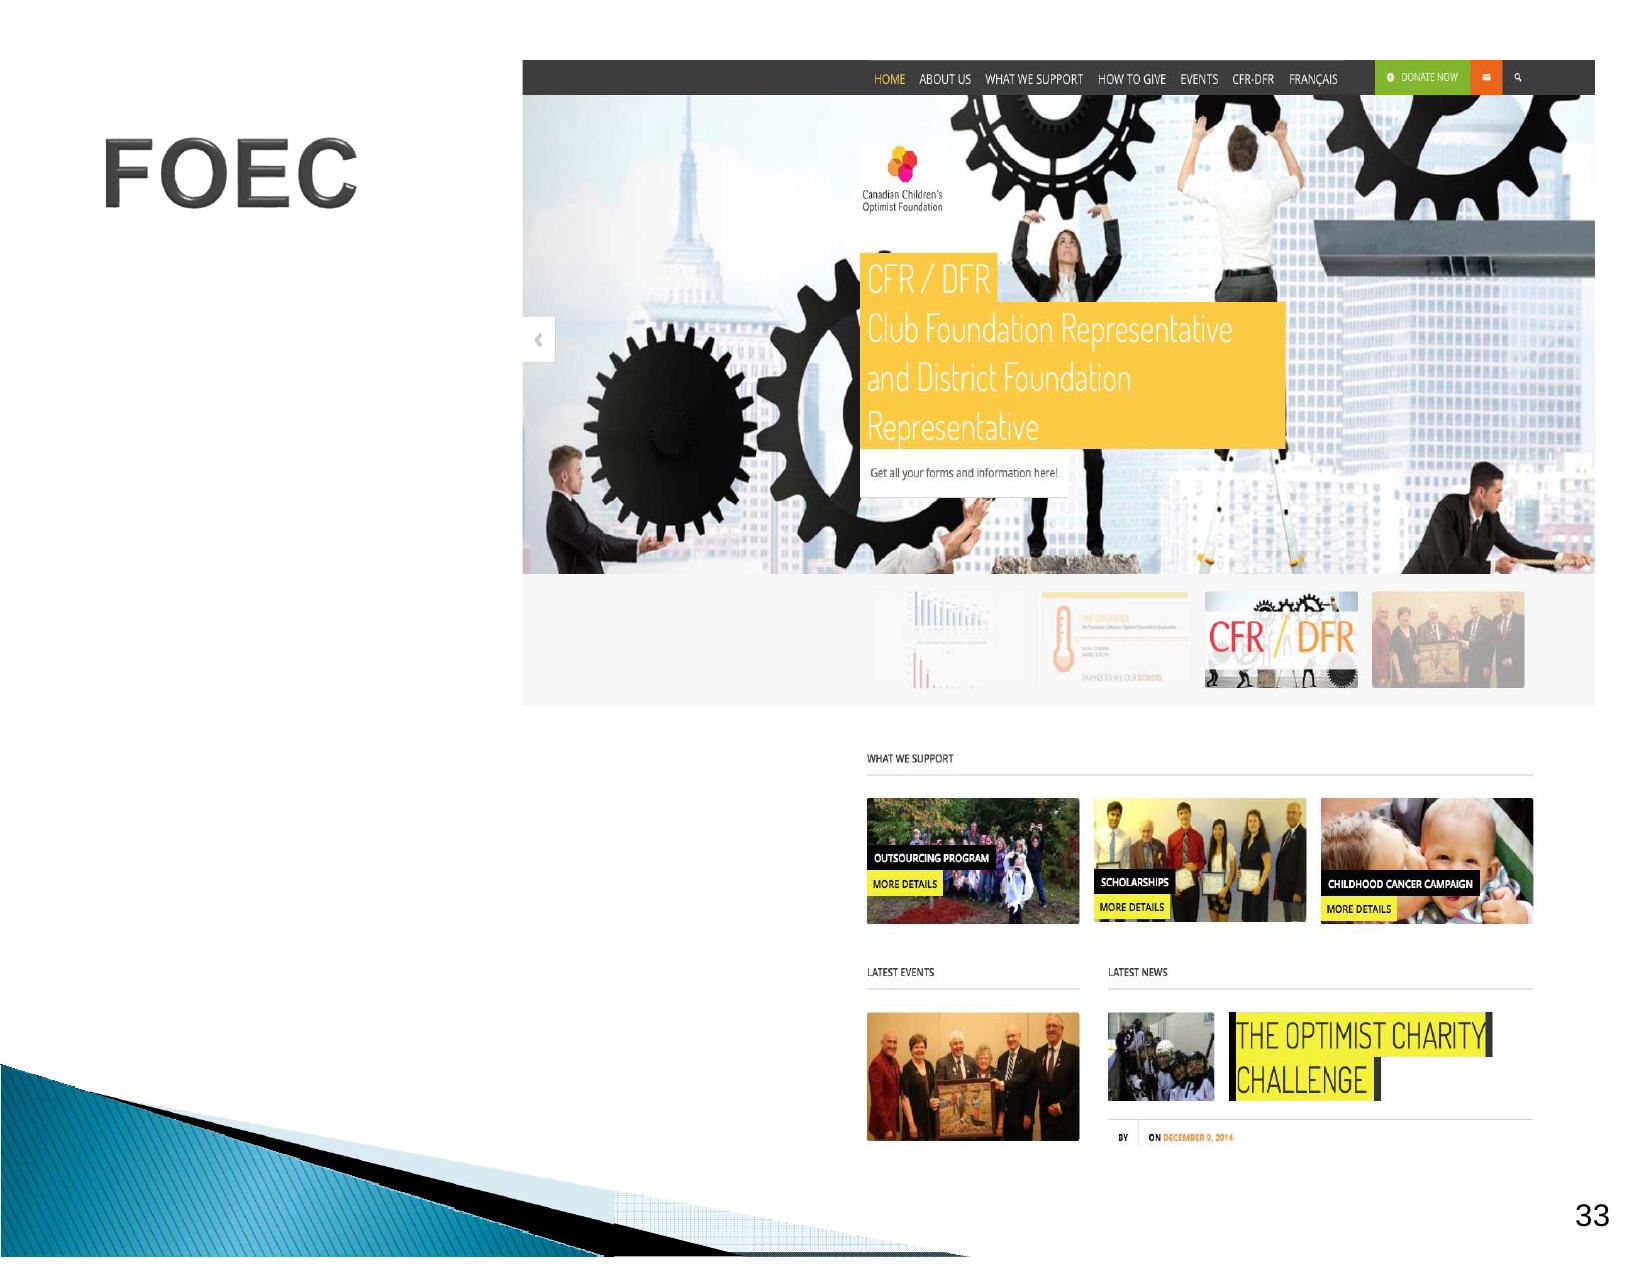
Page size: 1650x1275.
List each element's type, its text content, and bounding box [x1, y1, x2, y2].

text_box [608, 1147, 614, 1257]
text_box [103, 136, 358, 210]
slide_number 30 [1570, 1197, 1615, 1275]
text_box [614, 1147, 974, 1257]
text_box [614, 1223, 746, 1257]
text_box [0, 1063, 608, 1257]
text_box [522, 60, 1595, 1147]
